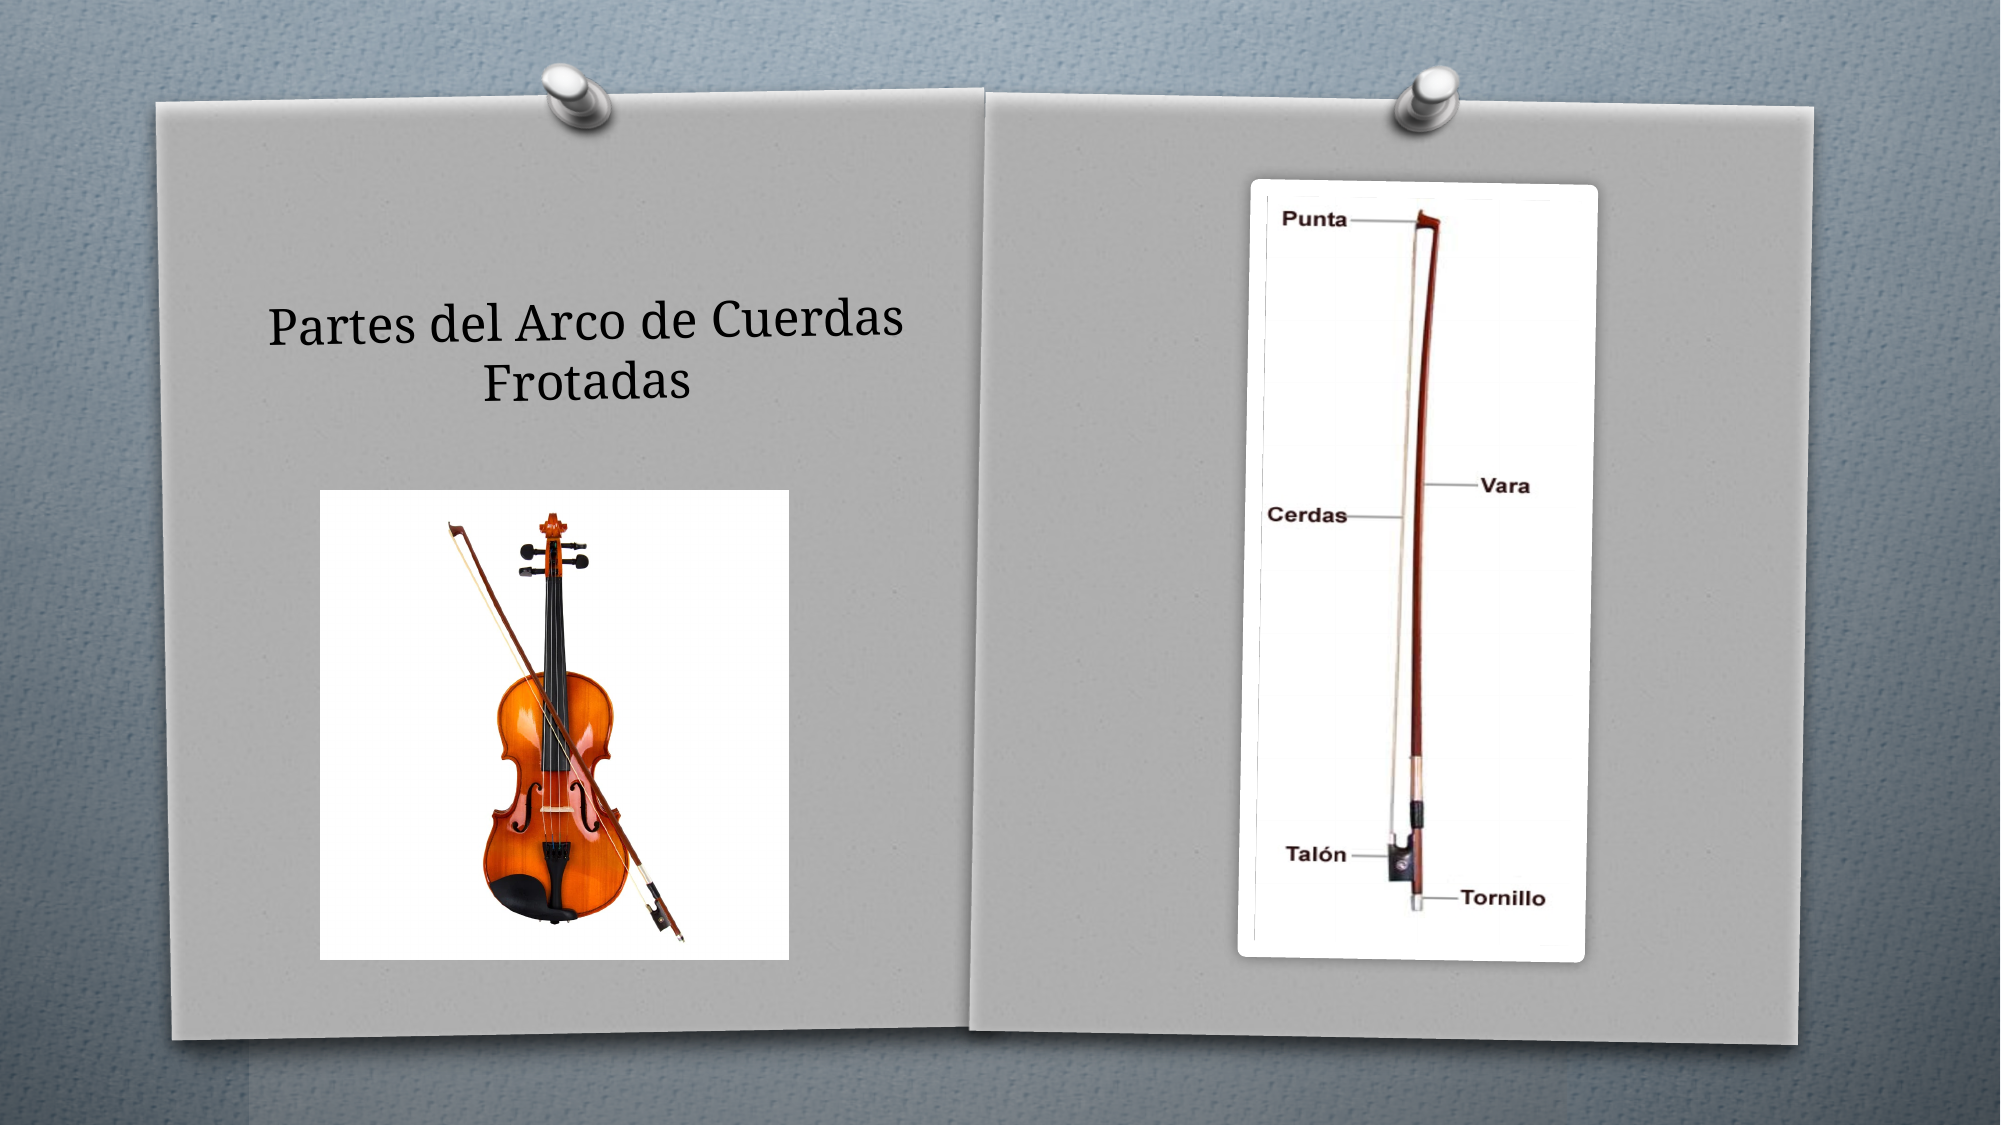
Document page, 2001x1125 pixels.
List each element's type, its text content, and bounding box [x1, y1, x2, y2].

picture [506, 27, 656, 162]
picture [1255, 196, 1581, 945]
picture [319, 490, 789, 960]
title Partes del Arco de Cuerdas Frotadas [249, 165, 924, 424]
picture [1361, 35, 1510, 167]
